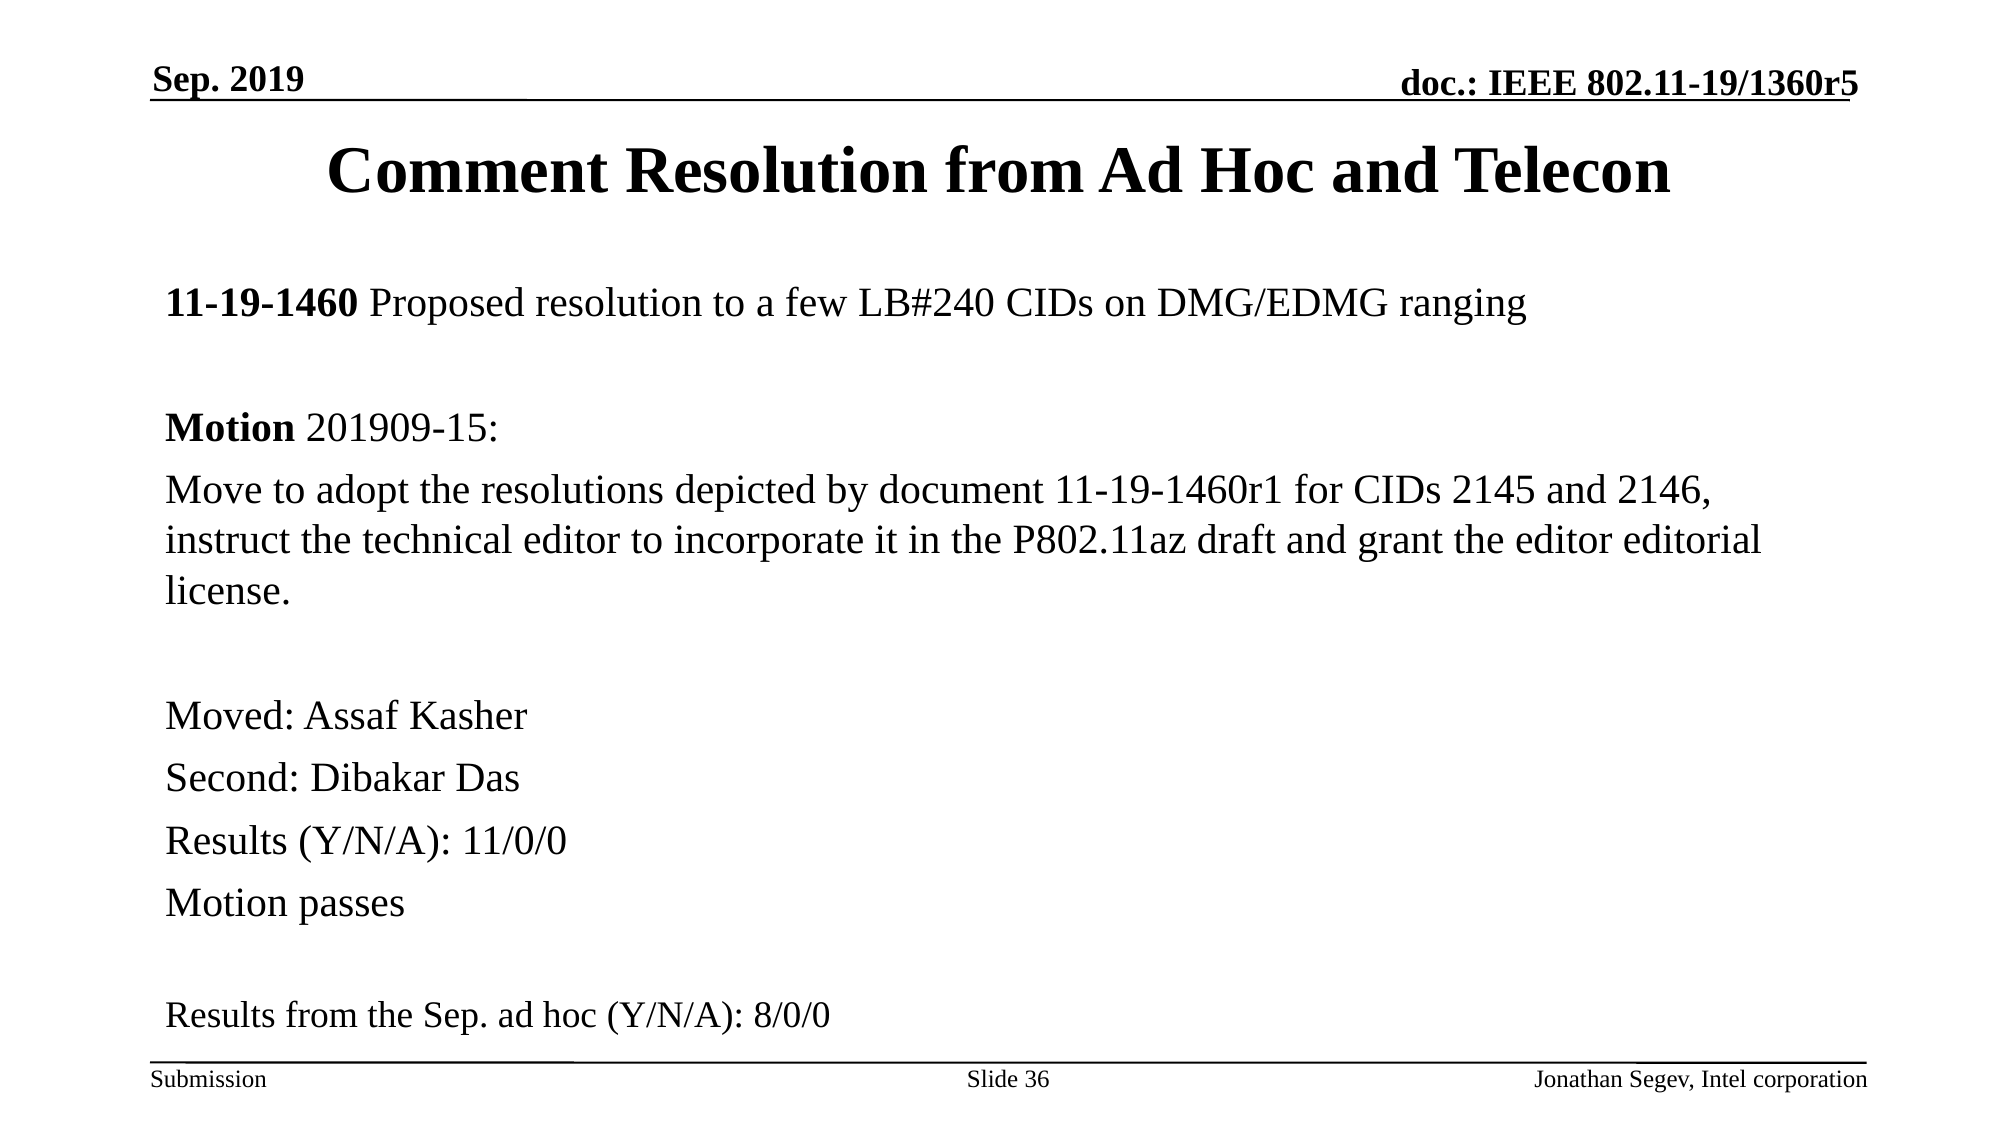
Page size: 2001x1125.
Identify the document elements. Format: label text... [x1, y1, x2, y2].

list 11-19-1460 Proposed resolution to a few LB#240 CIDs on DMG/EDMG ranging Motion 201909-15: Move to adopt the resolutions depicted by document 11-19-1460r1 for CIDs 2145 and 2146, instruct the technical editor to incorporate it in the P802.11az draft and grant the editor editorial license. Moved: Assaf Kasher Second: Dibakar Das Results (Y/N/A): 11/0/0 Motion passes Results from the Sep. ad hoc (Y/N/A): 8/0/0 [149, 266, 1850, 1000]
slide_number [152, 54, 563, 100]
title Comment Resolution from Ad Hoc and Telecon [149, 112, 1850, 221]
slide_number Slide 36 [950, 1061, 1067, 1123]
footer Jonathan Segev, Intel corporation [1171, 1061, 1869, 1093]
